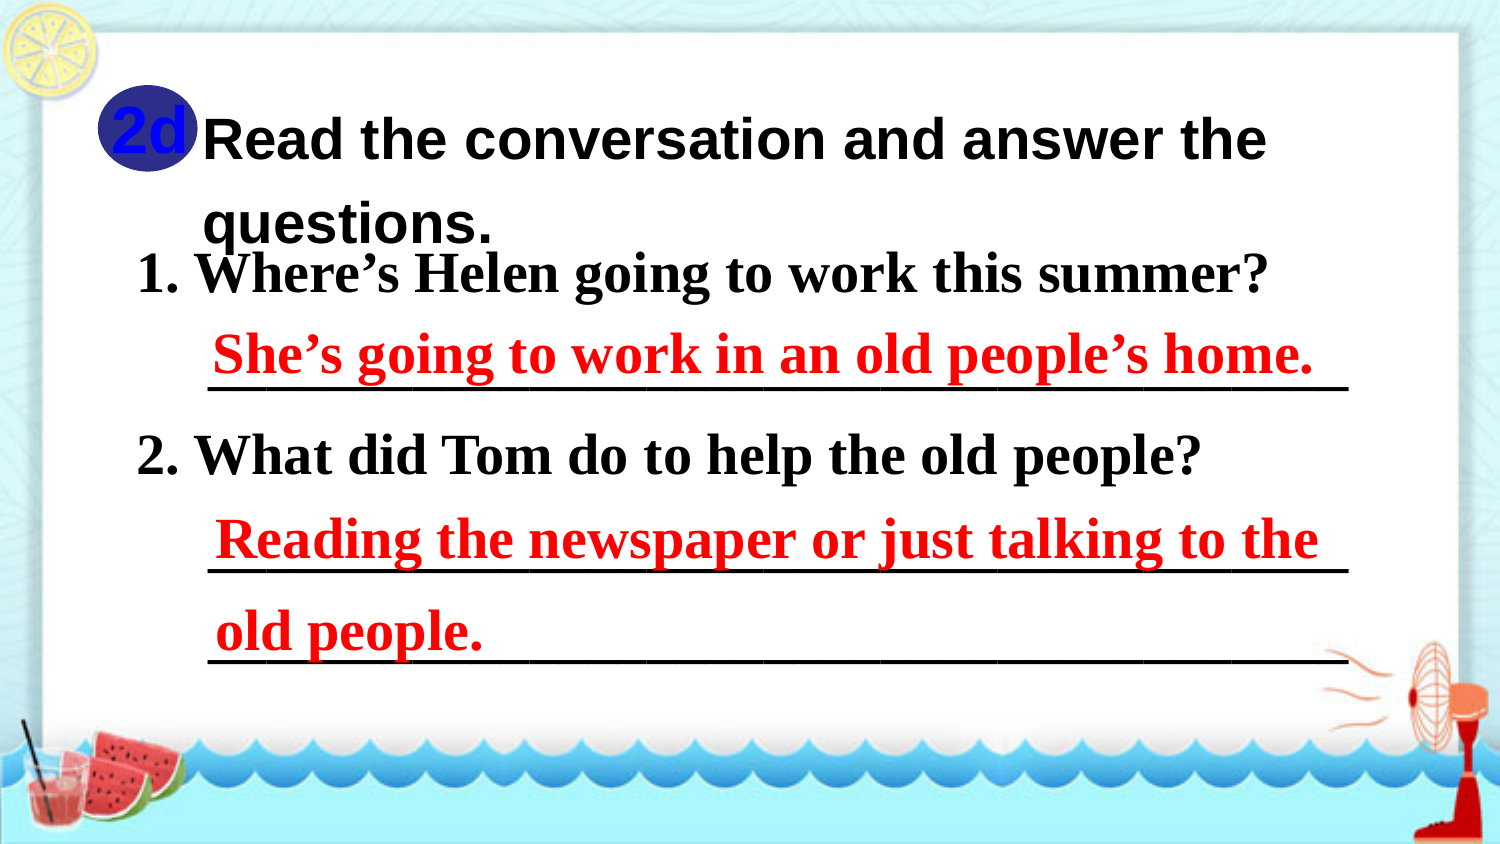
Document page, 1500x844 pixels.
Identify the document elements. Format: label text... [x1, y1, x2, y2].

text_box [96, 79, 226, 176]
picture [0, 0, 1500, 844]
text_box She’s going to work in an old people’s home. [197, 286, 1352, 393]
text_box Read the conversation and answer the questions. [187, 79, 1460, 263]
text_box Reading the newspaper or just talking to the old people. [200, 472, 1386, 669]
text_box 1. Where’s Helen going to work this summer? _______________________________________ 2. What did Tom do to help the old people? _______________________________________ _______________________________________ [121, 205, 1404, 676]
